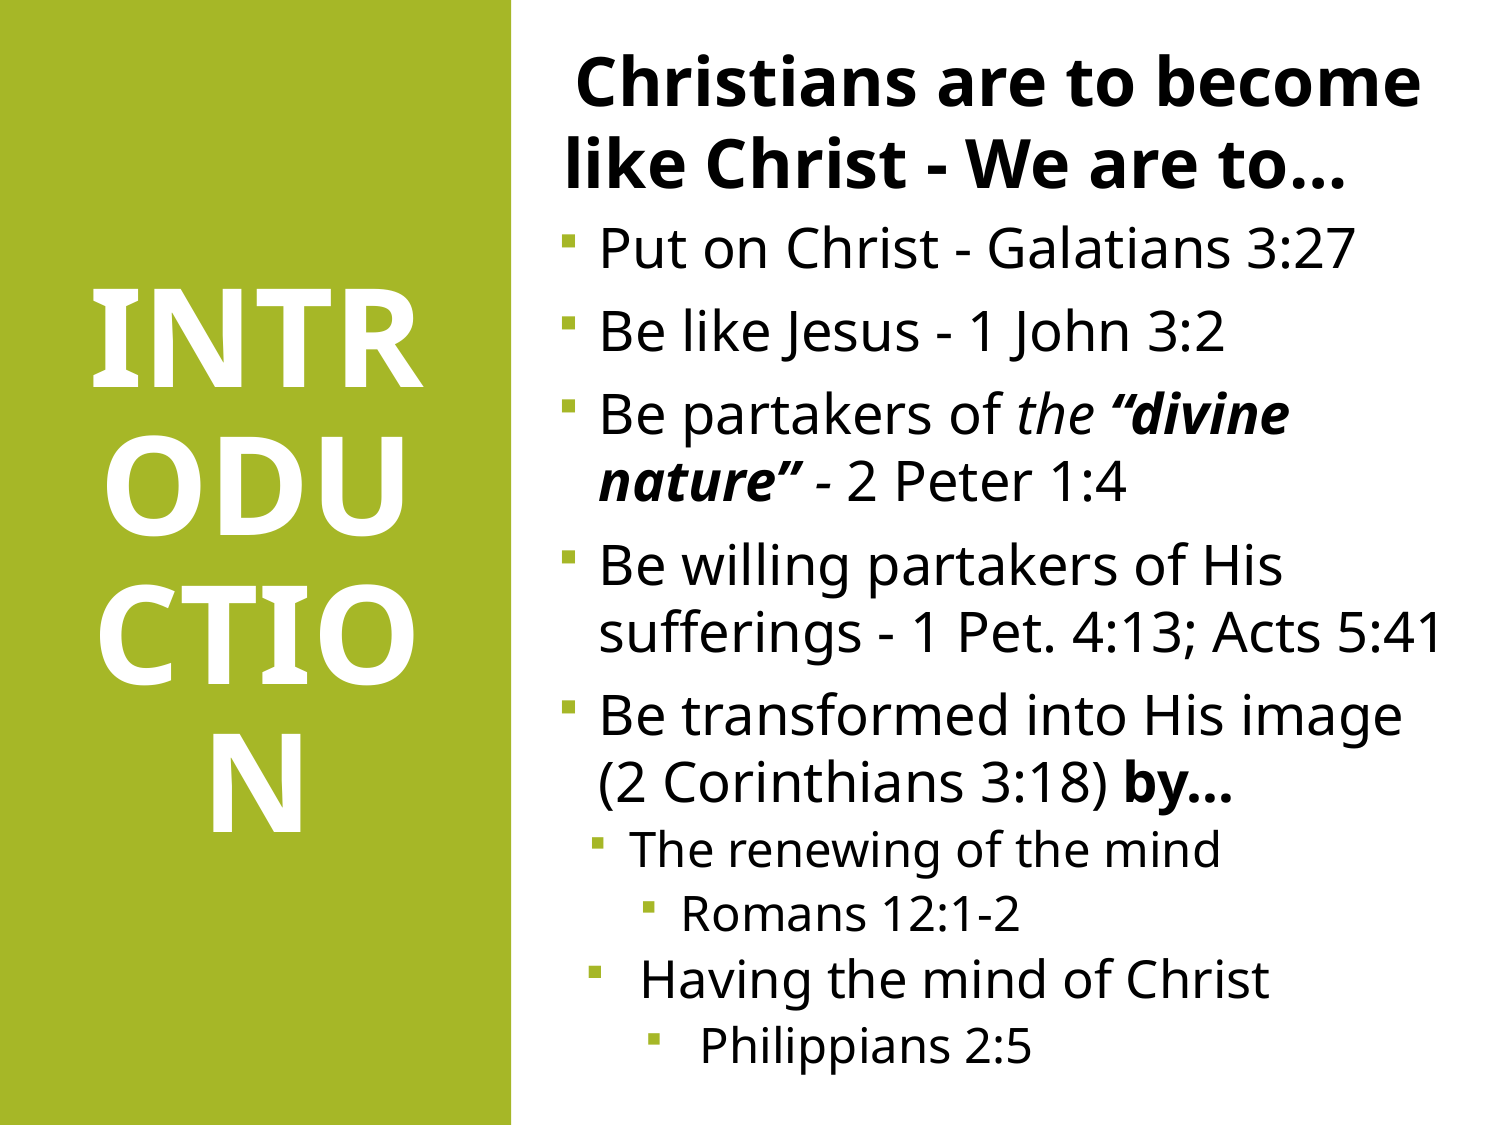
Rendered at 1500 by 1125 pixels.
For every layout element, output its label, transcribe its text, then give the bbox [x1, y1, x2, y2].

text_box [513, 0, 1500, 1125]
title INTRODUCTION [55, 36, 459, 1095]
list Christians are to become like Christ - We are to… Put on Christ - Galatians 3:27 Be like Jesus - 1 John 3:2 Be partakers of the “divine nature” - 2 Peter 1:4 Be willing partakers of His sufferings - 1 Pet. 4:13; Acts 5:41 Be transformed into His image (2 Corinthians 3:18) by… The renewing of the mind Romans 12:1-2 Having the mind of Christ Philippians 2:5 [543, 31, 1470, 1104]
text_box [0, 0, 513, 1125]
